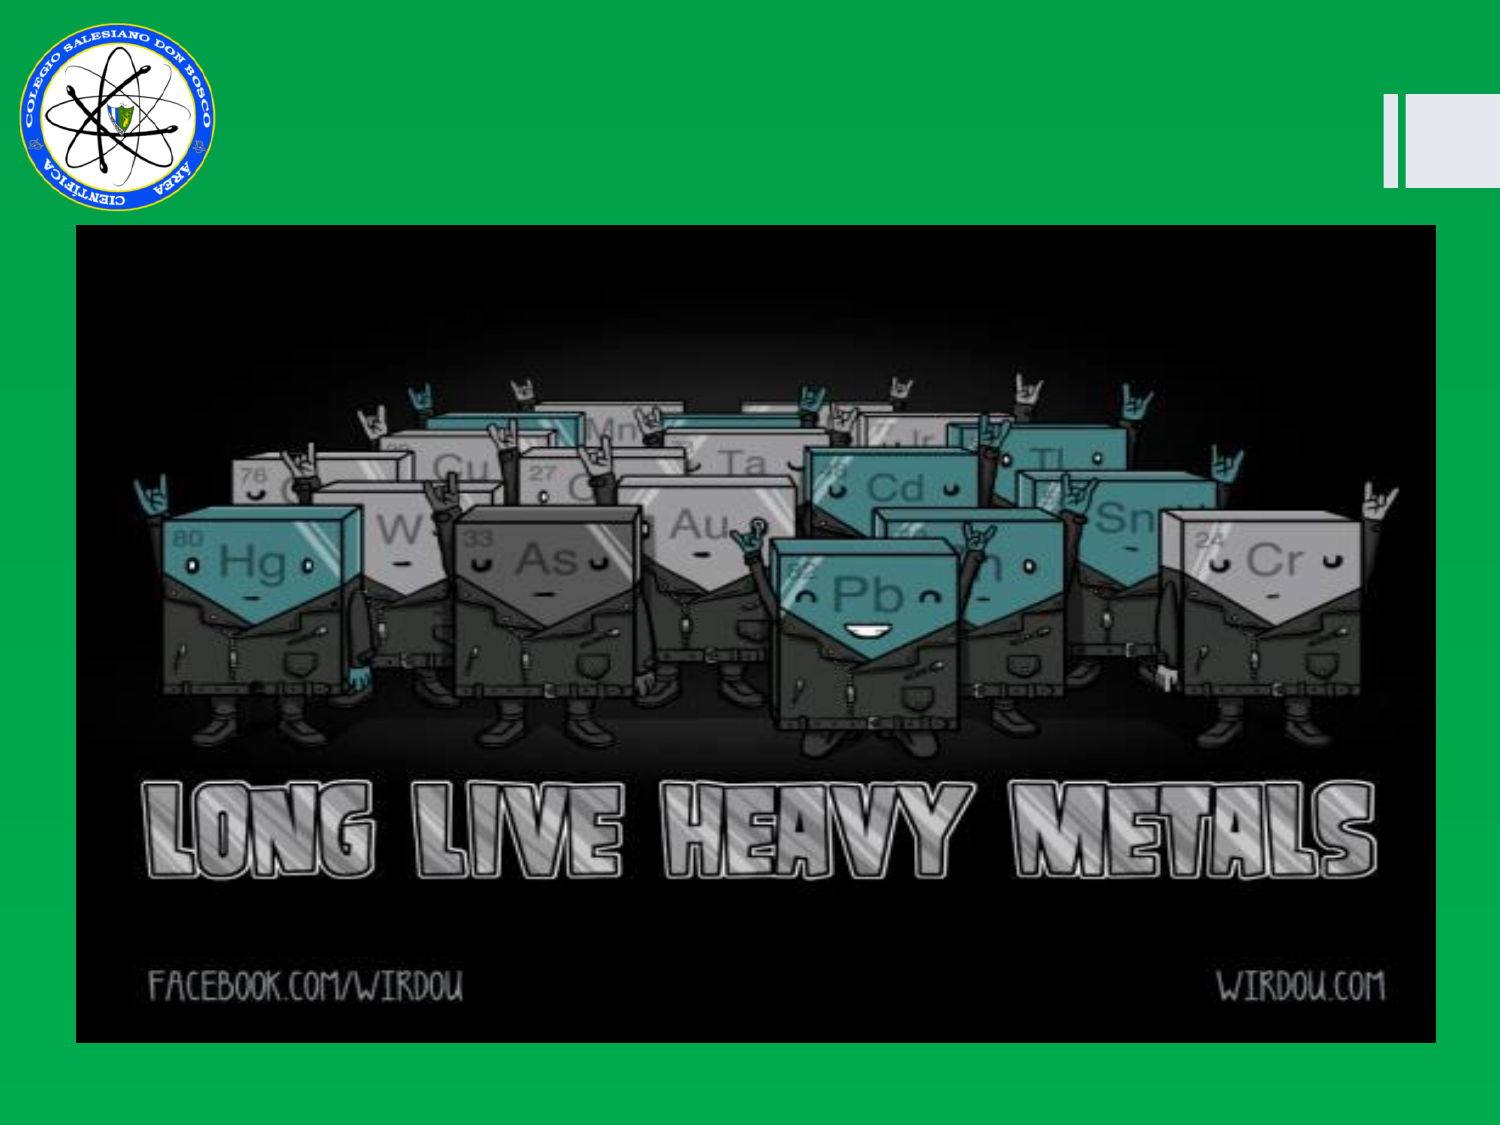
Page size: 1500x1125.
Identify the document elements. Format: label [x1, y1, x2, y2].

picture [0, 18, 1436, 1043]
